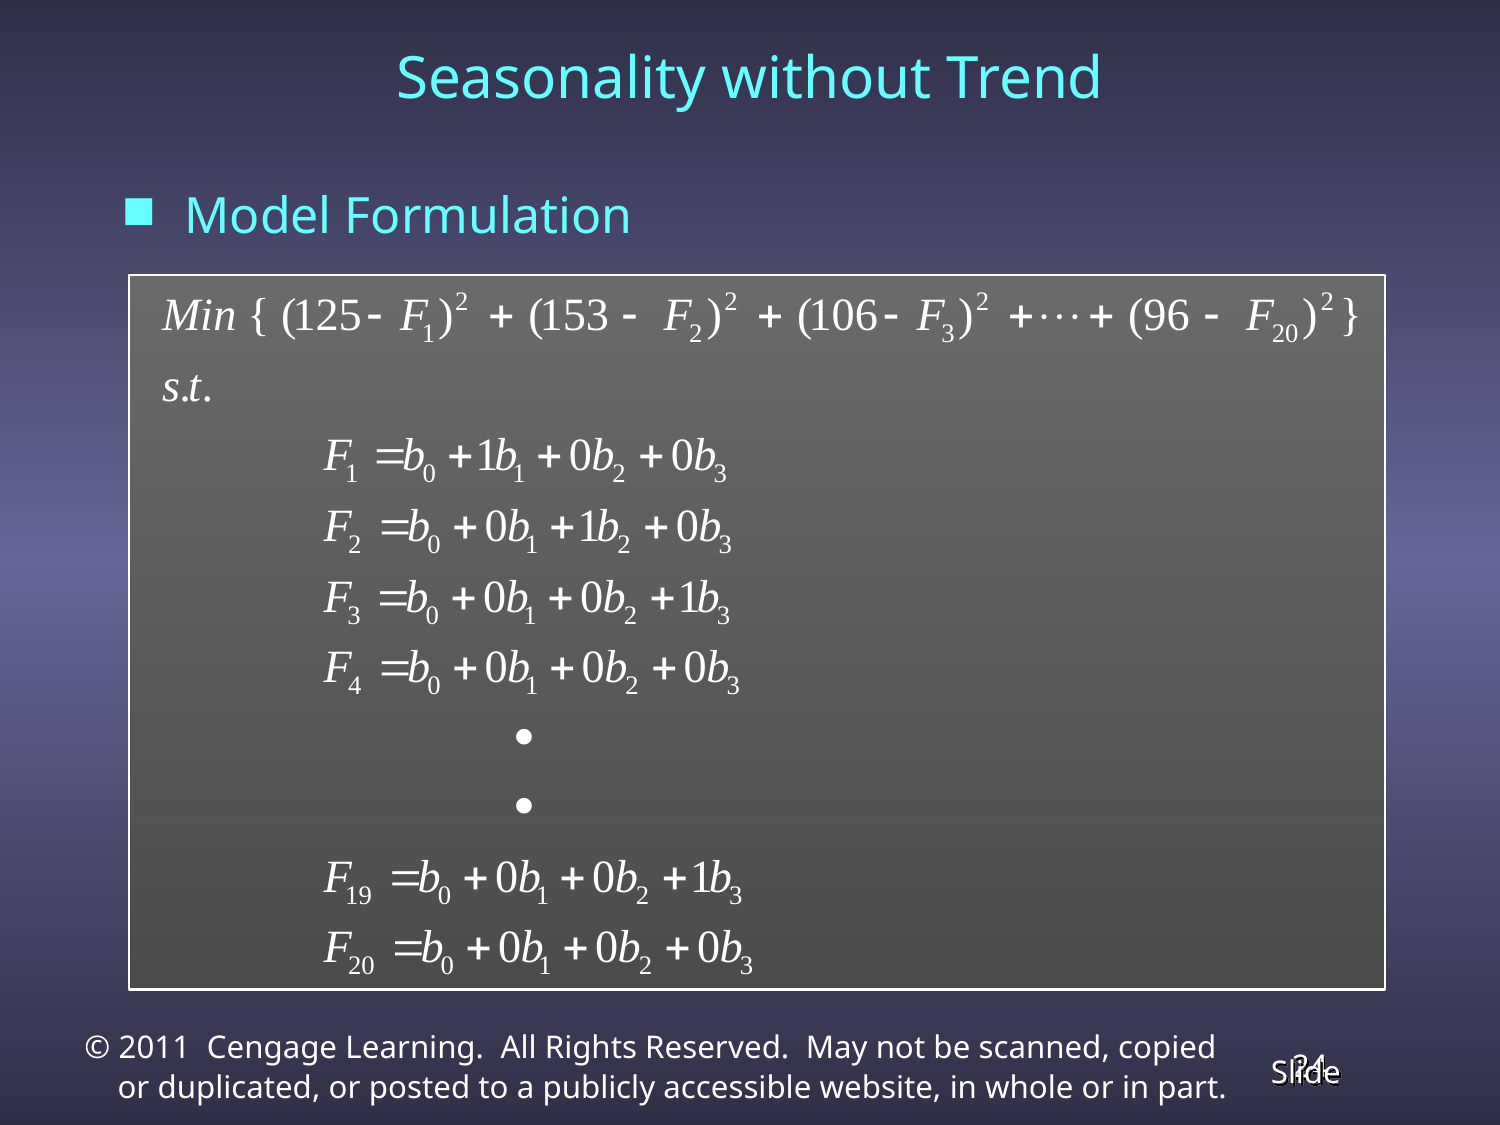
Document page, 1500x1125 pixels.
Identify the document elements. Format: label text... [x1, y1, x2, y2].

text_box Model Formulation [113, 176, 790, 248]
text_box Seasonality without Trend [112, 8, 1388, 143]
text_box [154, 278, 1367, 987]
text_box [129, 274, 1386, 990]
